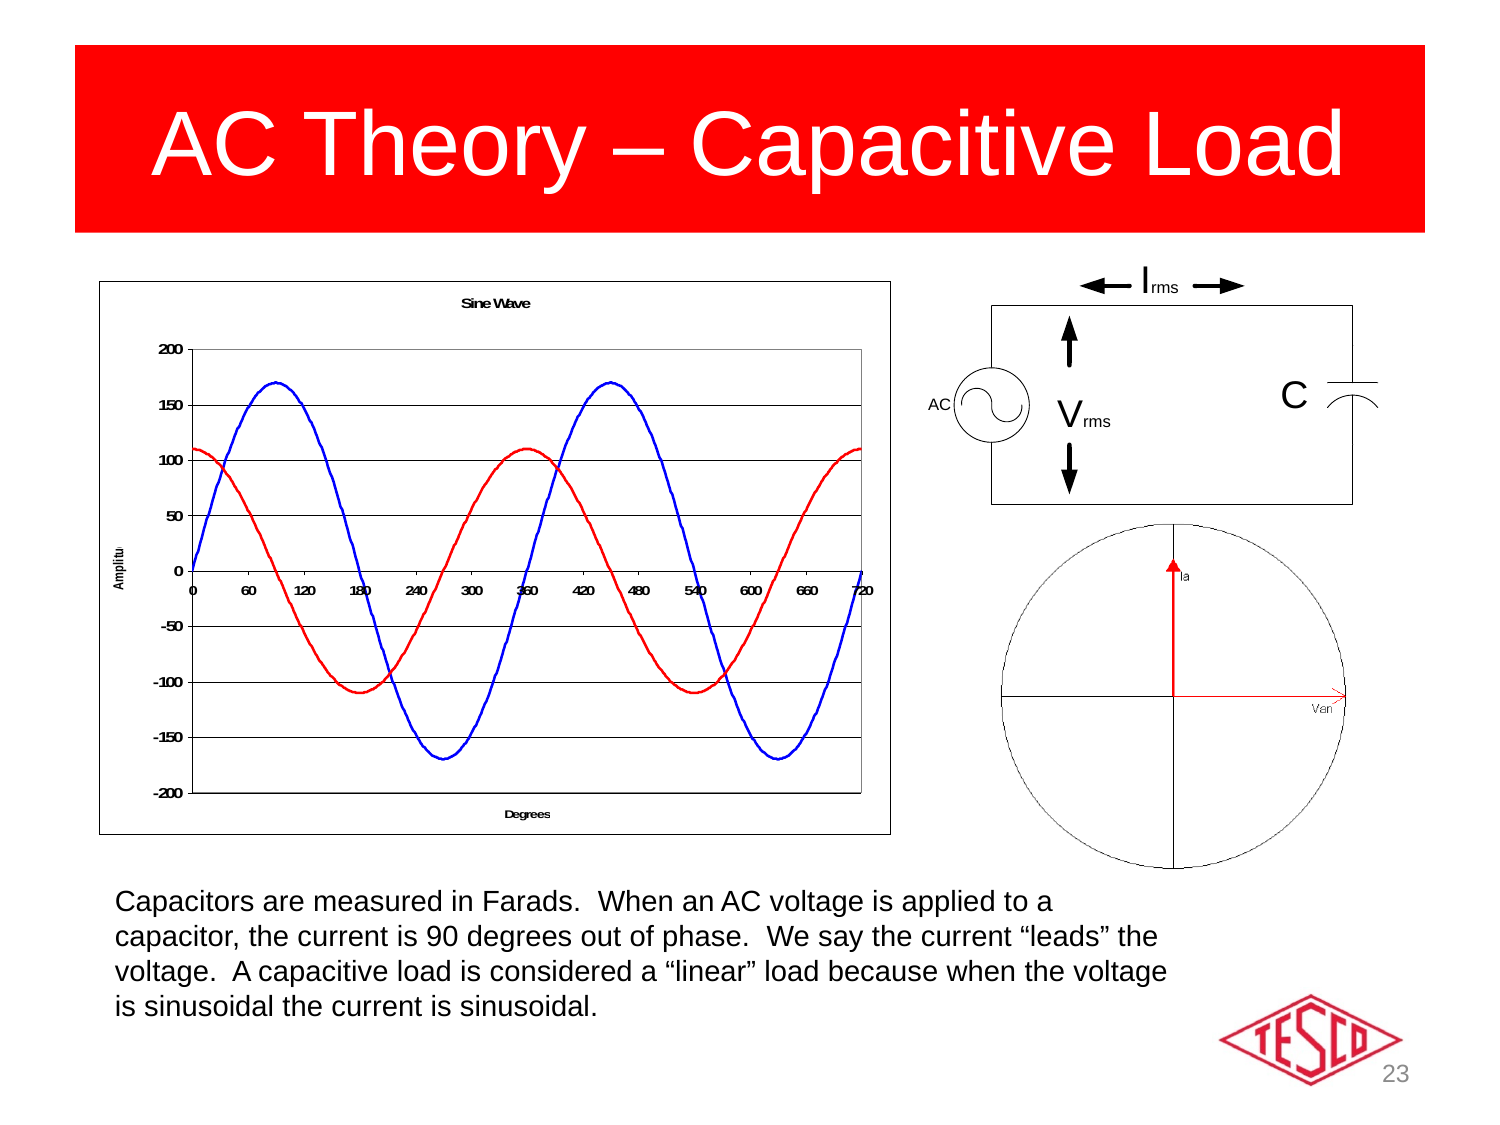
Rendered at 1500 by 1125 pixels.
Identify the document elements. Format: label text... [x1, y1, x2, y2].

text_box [94, 276, 896, 839]
picture [996, 518, 1351, 870]
title AC Theory – Capacitive Load [75, 45, 1425, 233]
picture [1212, 987, 1413, 1091]
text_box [924, 249, 1382, 508]
text_box Capacitors are measured in Farads. When an AC voltage is applied to a capacitor, the current is 90 degrees out of phase. We say the current “leads” the voltage. A capacitive load is considered a “linear” load because when the voltage is sinusoidal the current is sinusoidal. [99, 874, 1200, 1030]
